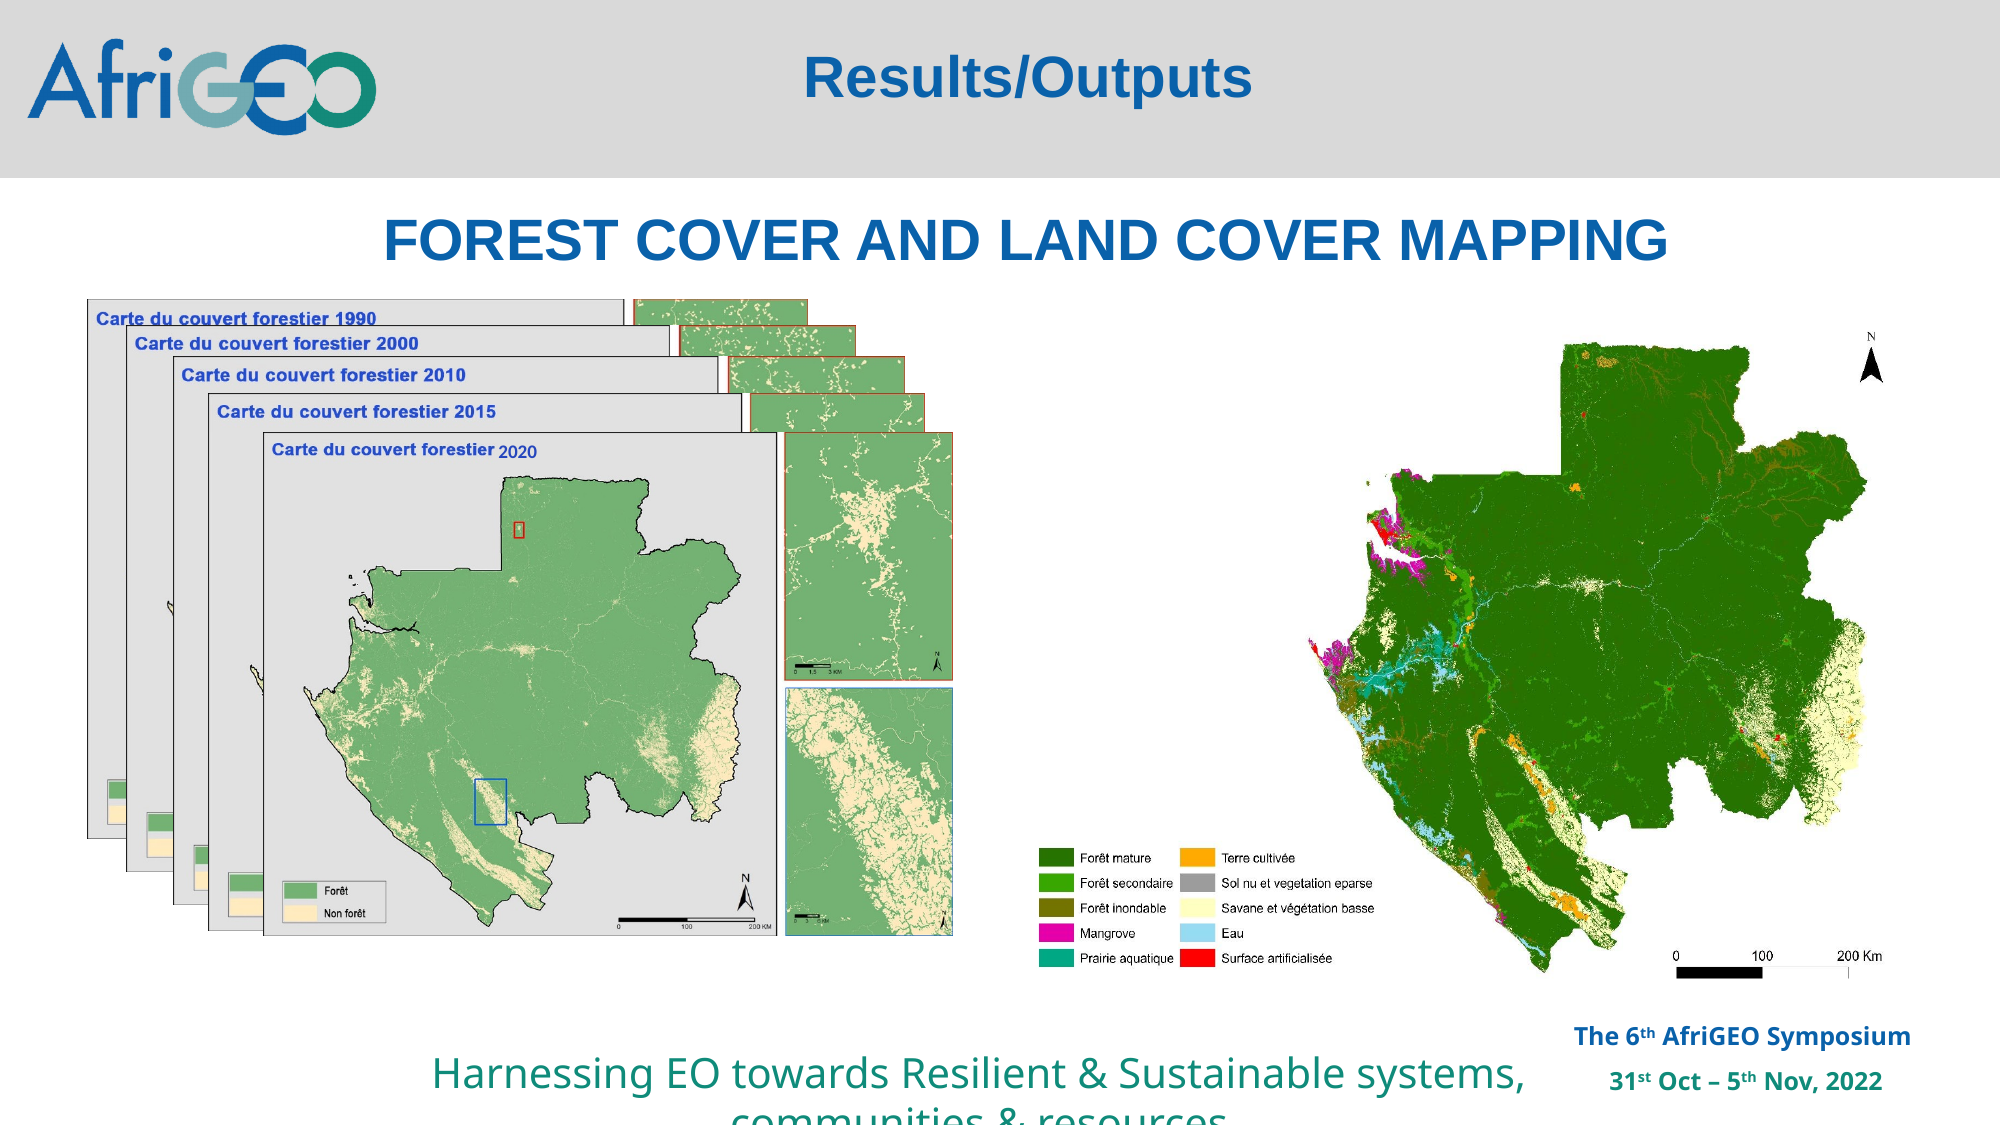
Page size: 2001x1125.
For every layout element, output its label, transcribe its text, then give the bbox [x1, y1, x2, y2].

text_box Results/Outputs [490, 31, 1568, 117]
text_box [263, 431, 953, 936]
picture [14, 20, 392, 152]
text_box FOREST COVER AND LAND COVER MAPPING [368, 194, 1690, 280]
picture [980, 320, 1902, 995]
picture [87, 299, 925, 931]
